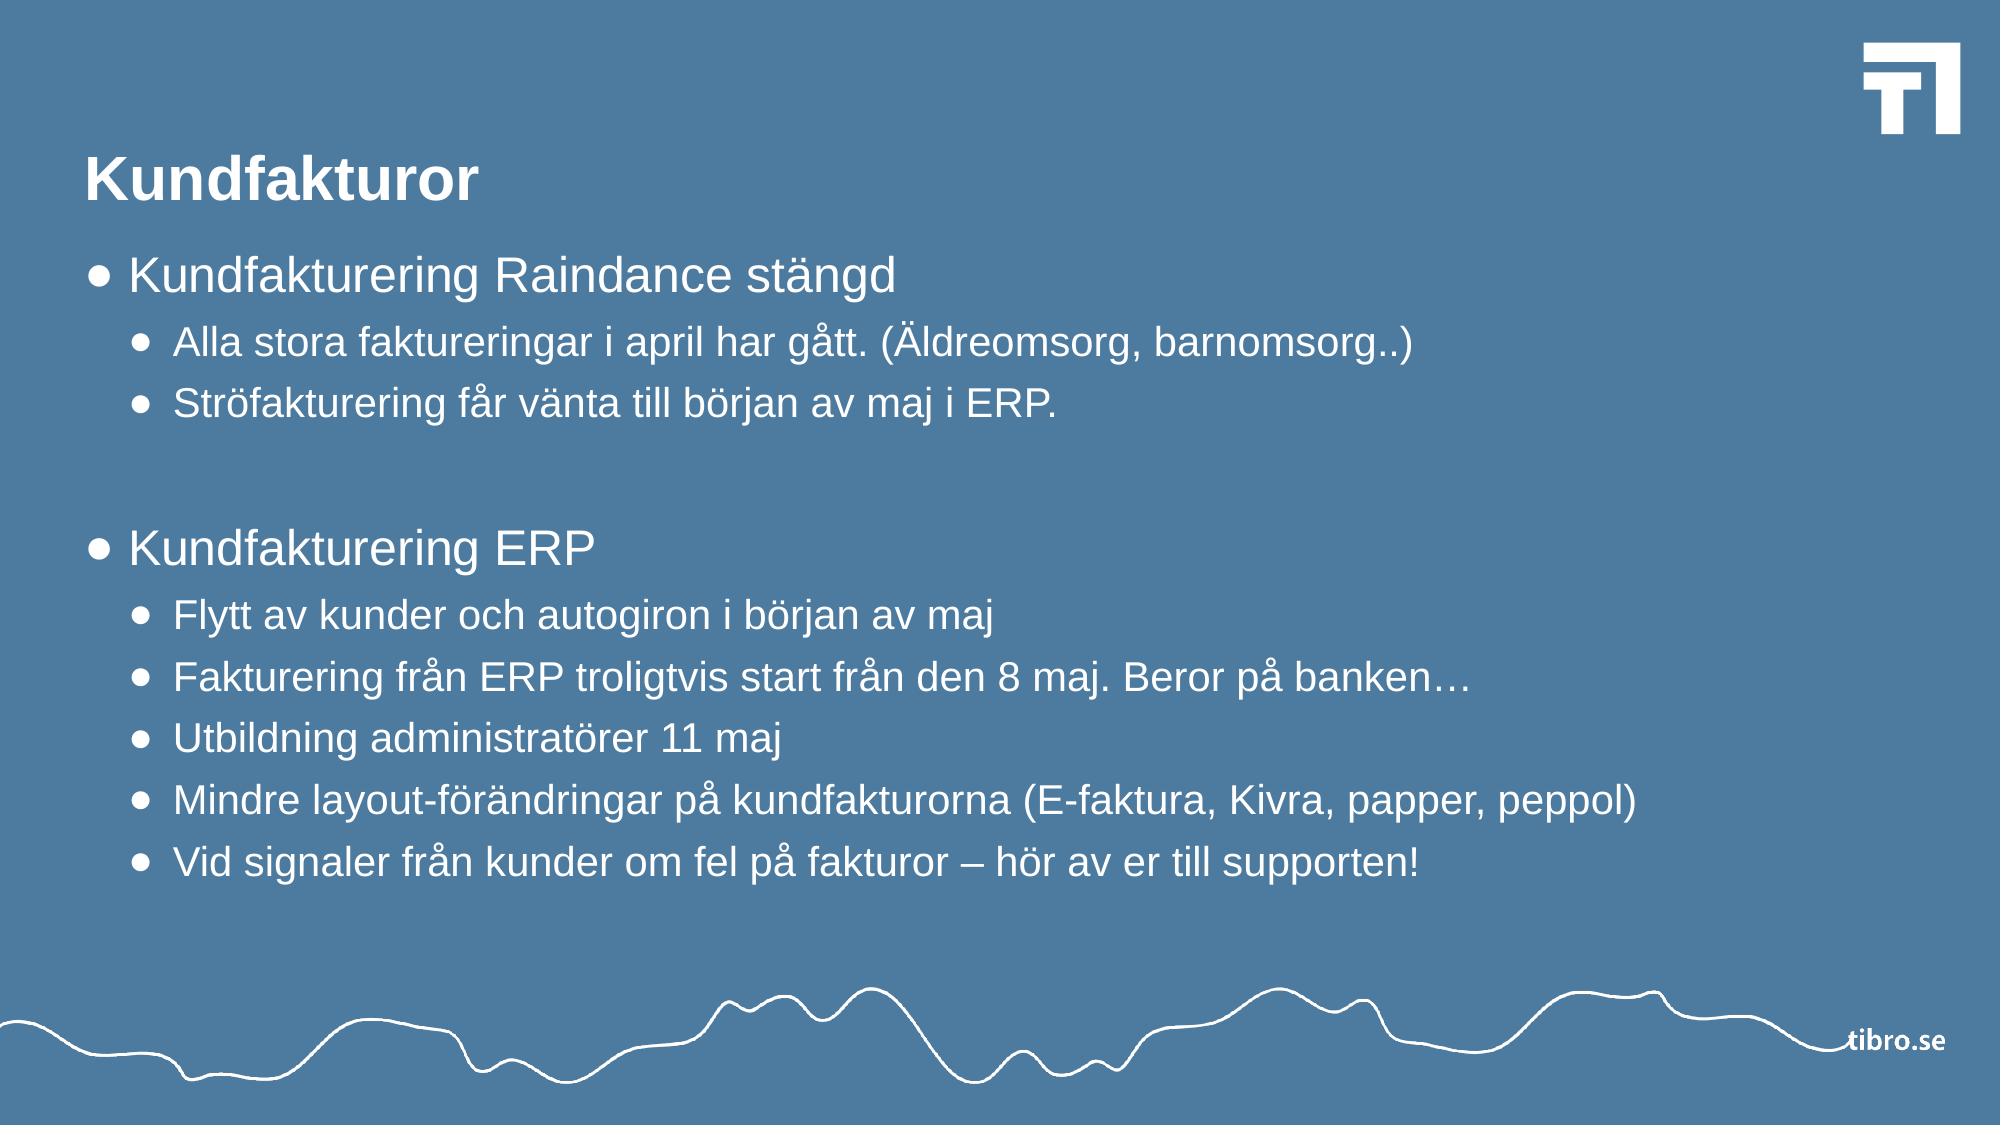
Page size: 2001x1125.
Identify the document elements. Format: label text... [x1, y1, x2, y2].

list Kundfakturering Raindance stängd Alla stora faktureringar i april har gått. (Äldreomsorg, barnomsorg..) Ströfakturering får vänta till början av maj i ERP. Kundfakturering ERP Flytt av kunder och autogiron i början av maj Fakturering från ERP troligtvis start från den 8 maj. Beror på banken… Utbildning administratörer 11 maj Mindre layout-förändringar på kundfakturorna (E-faktura, Kivra, papper, peppol) Vid signaler från kunder om fel på fakturor – hör av er till supporten! [84, 249, 1857, 921]
picture [0, 987, 1945, 1084]
title Kundfakturor [84, 38, 1508, 215]
